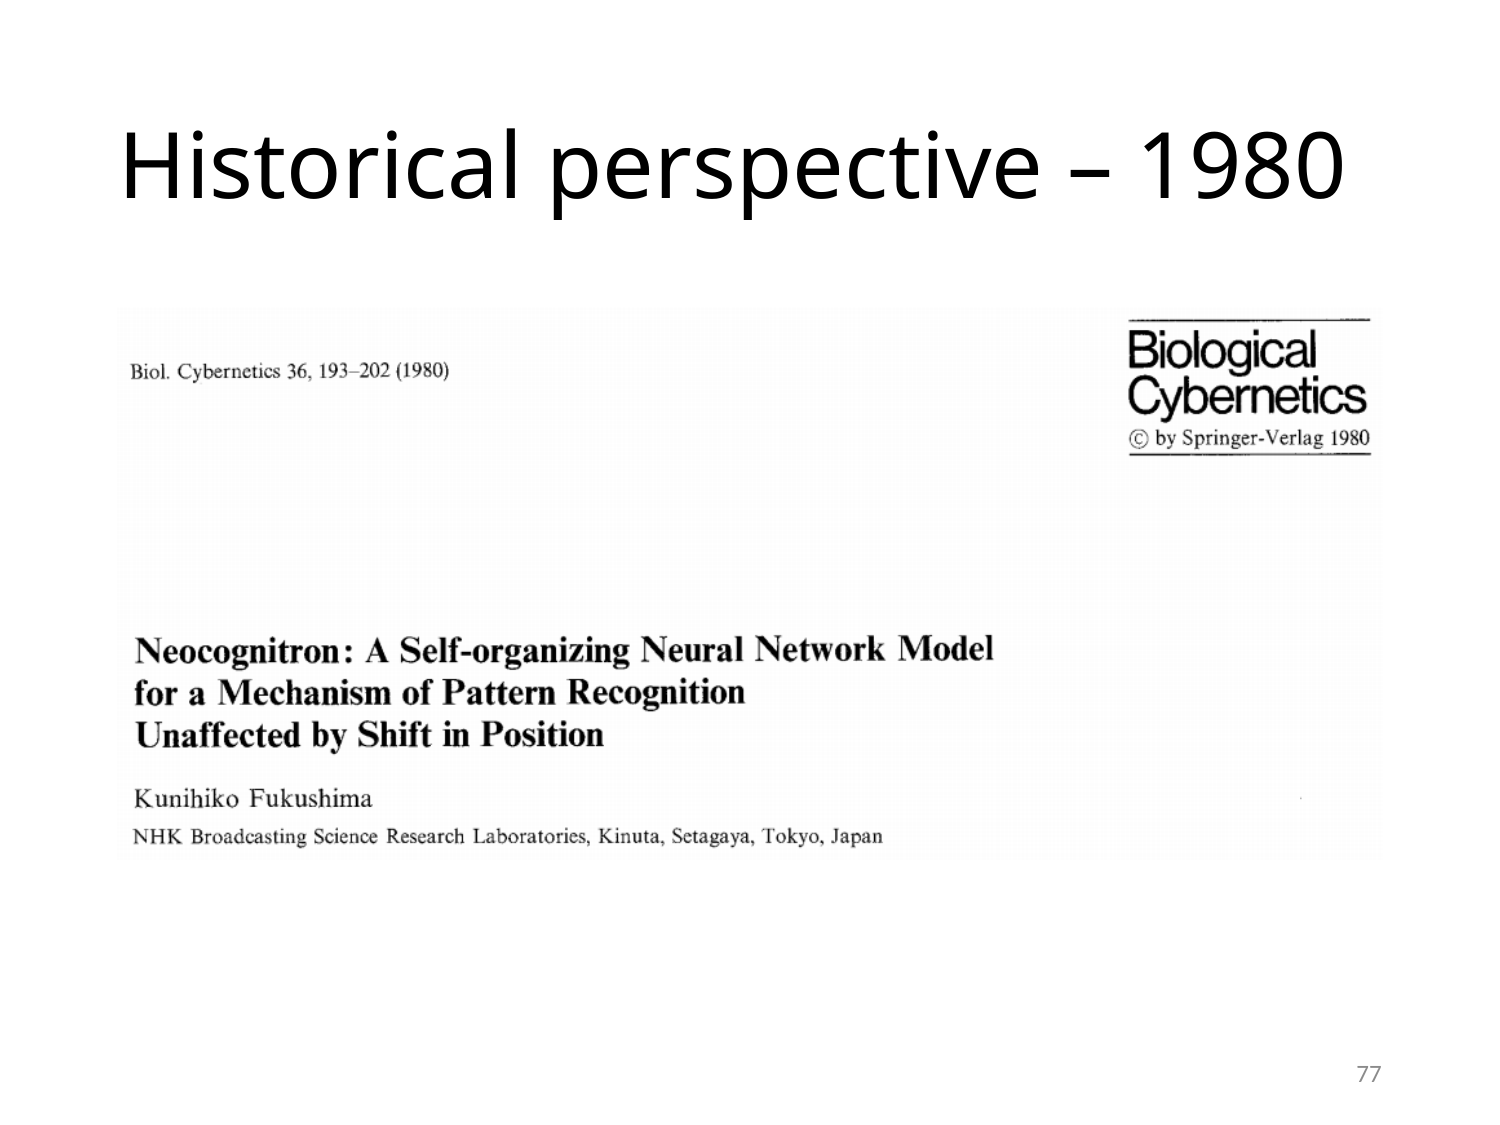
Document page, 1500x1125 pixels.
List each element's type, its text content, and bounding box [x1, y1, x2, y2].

picture [117, 307, 1383, 860]
title Historical perspective – 1980 [103, 59, 1397, 278]
slide_number 77 [1059, 1042, 1397, 1103]
